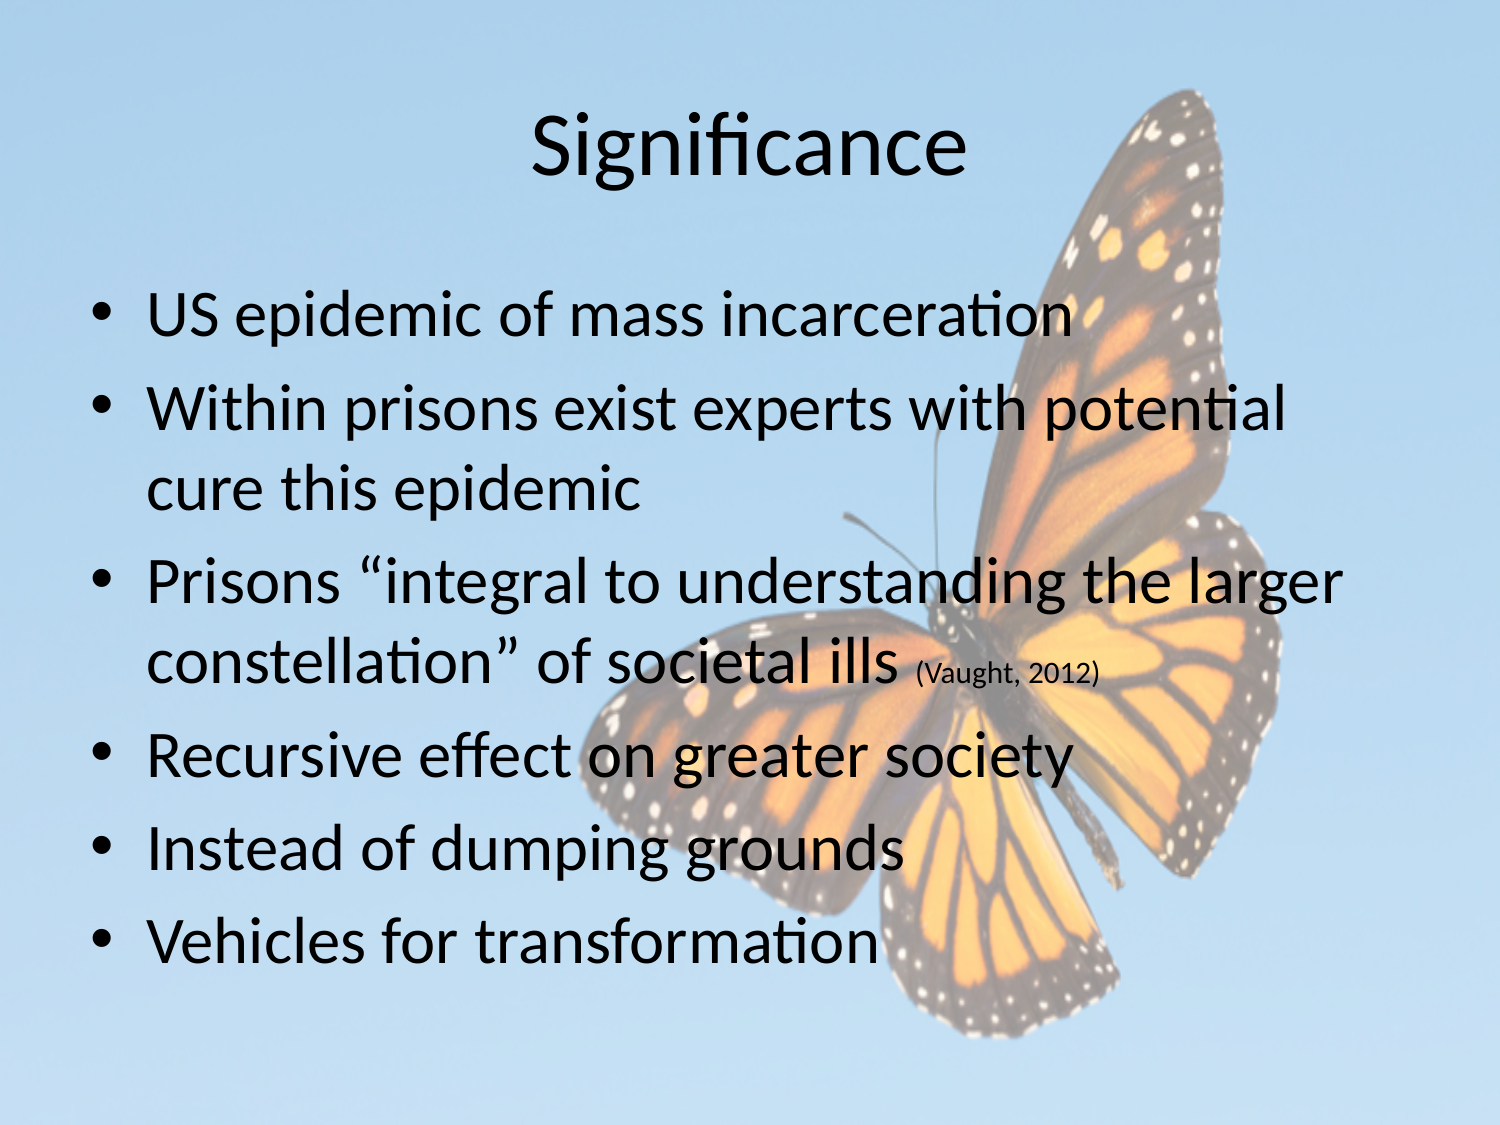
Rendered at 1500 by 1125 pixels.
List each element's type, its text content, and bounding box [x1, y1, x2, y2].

title Significance [75, 45, 1425, 233]
list US epidemic of mass incarceration Within prisons exist experts with potential cure this epidemic Prisons “integral to understanding the larger constellation” of societal ills (Vaught, 2012) Recursive effect on greater society Instead of dumping grounds Vehicles for transformation [75, 262, 1425, 1005]
